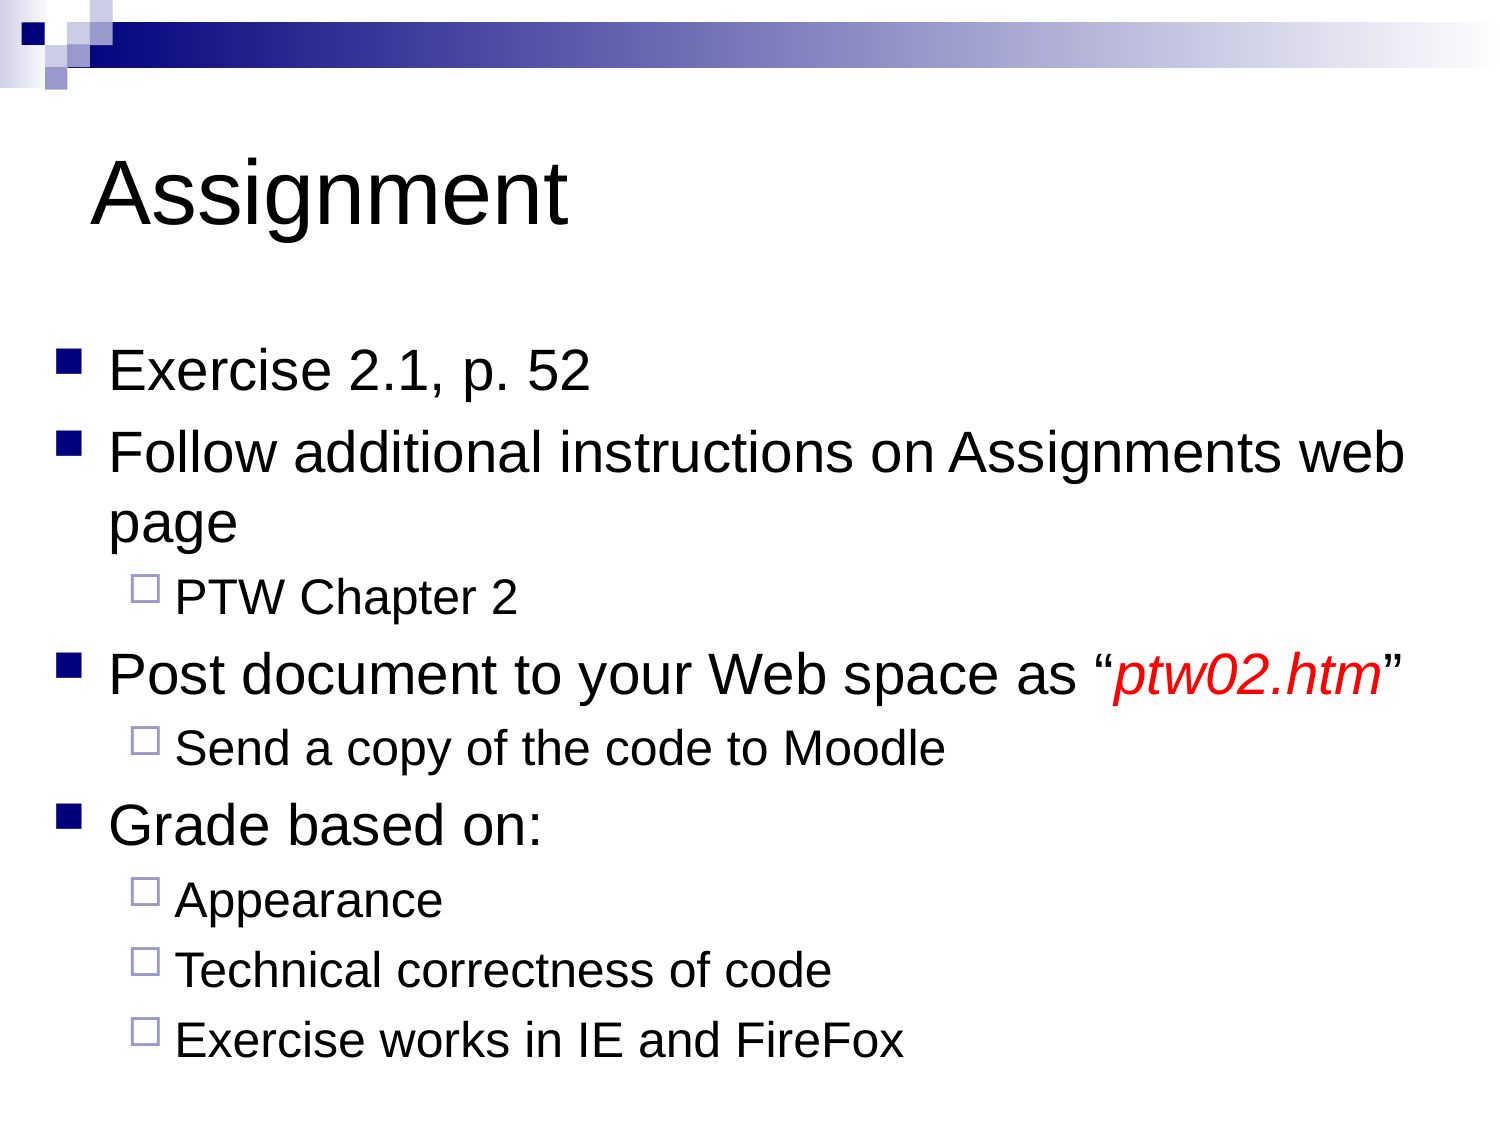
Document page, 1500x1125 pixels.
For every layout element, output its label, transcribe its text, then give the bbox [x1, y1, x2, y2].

title Assignment [74, 74, 1426, 301]
list Exercise 2.1, p. 52 Follow additional instructions on Assignments web page PTW Chapter 2 Post document to your Web space as “ptw02.htm” Send a copy of the code to Moodle Grade based on: Appearance Technical correctness of code Exercise works in IE and FireFox [37, 324, 1451, 963]
